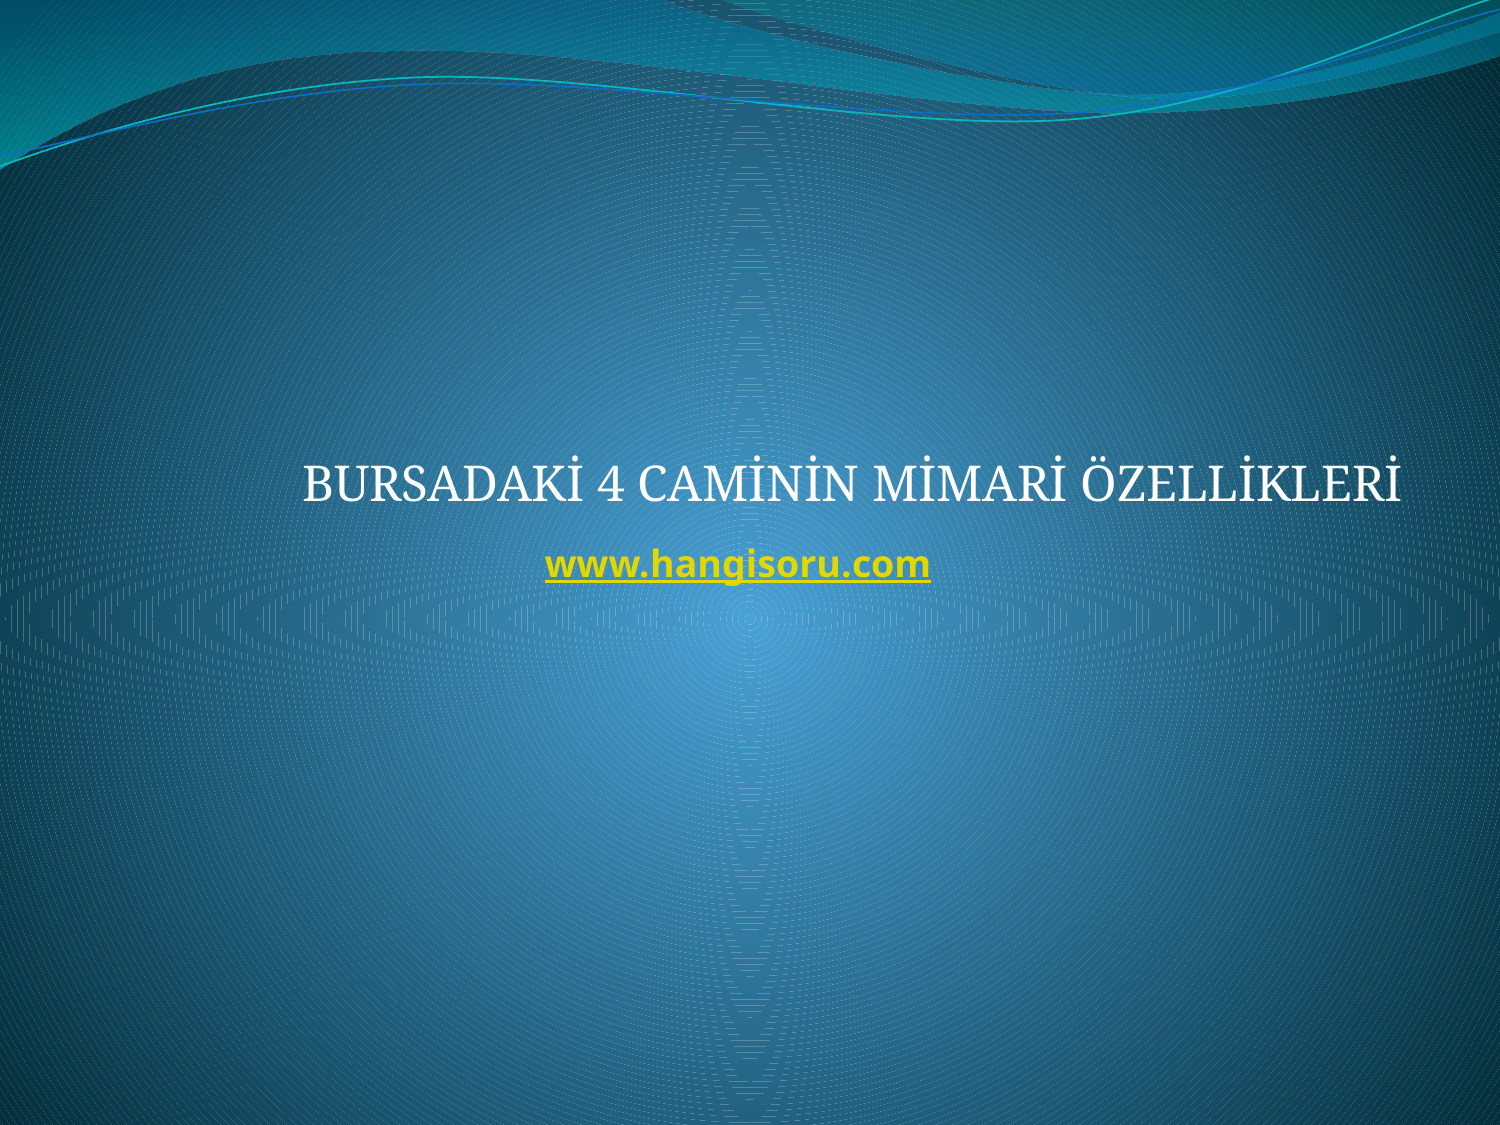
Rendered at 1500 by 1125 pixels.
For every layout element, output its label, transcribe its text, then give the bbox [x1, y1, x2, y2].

text_box www.hangisoru.com [529, 532, 946, 598]
title [87, 224, 1376, 525]
subtitle BURSADAKİ 4 CAMİNİN MİMARİ ÖZELLİKLERİ [253, 326, 1412, 669]
